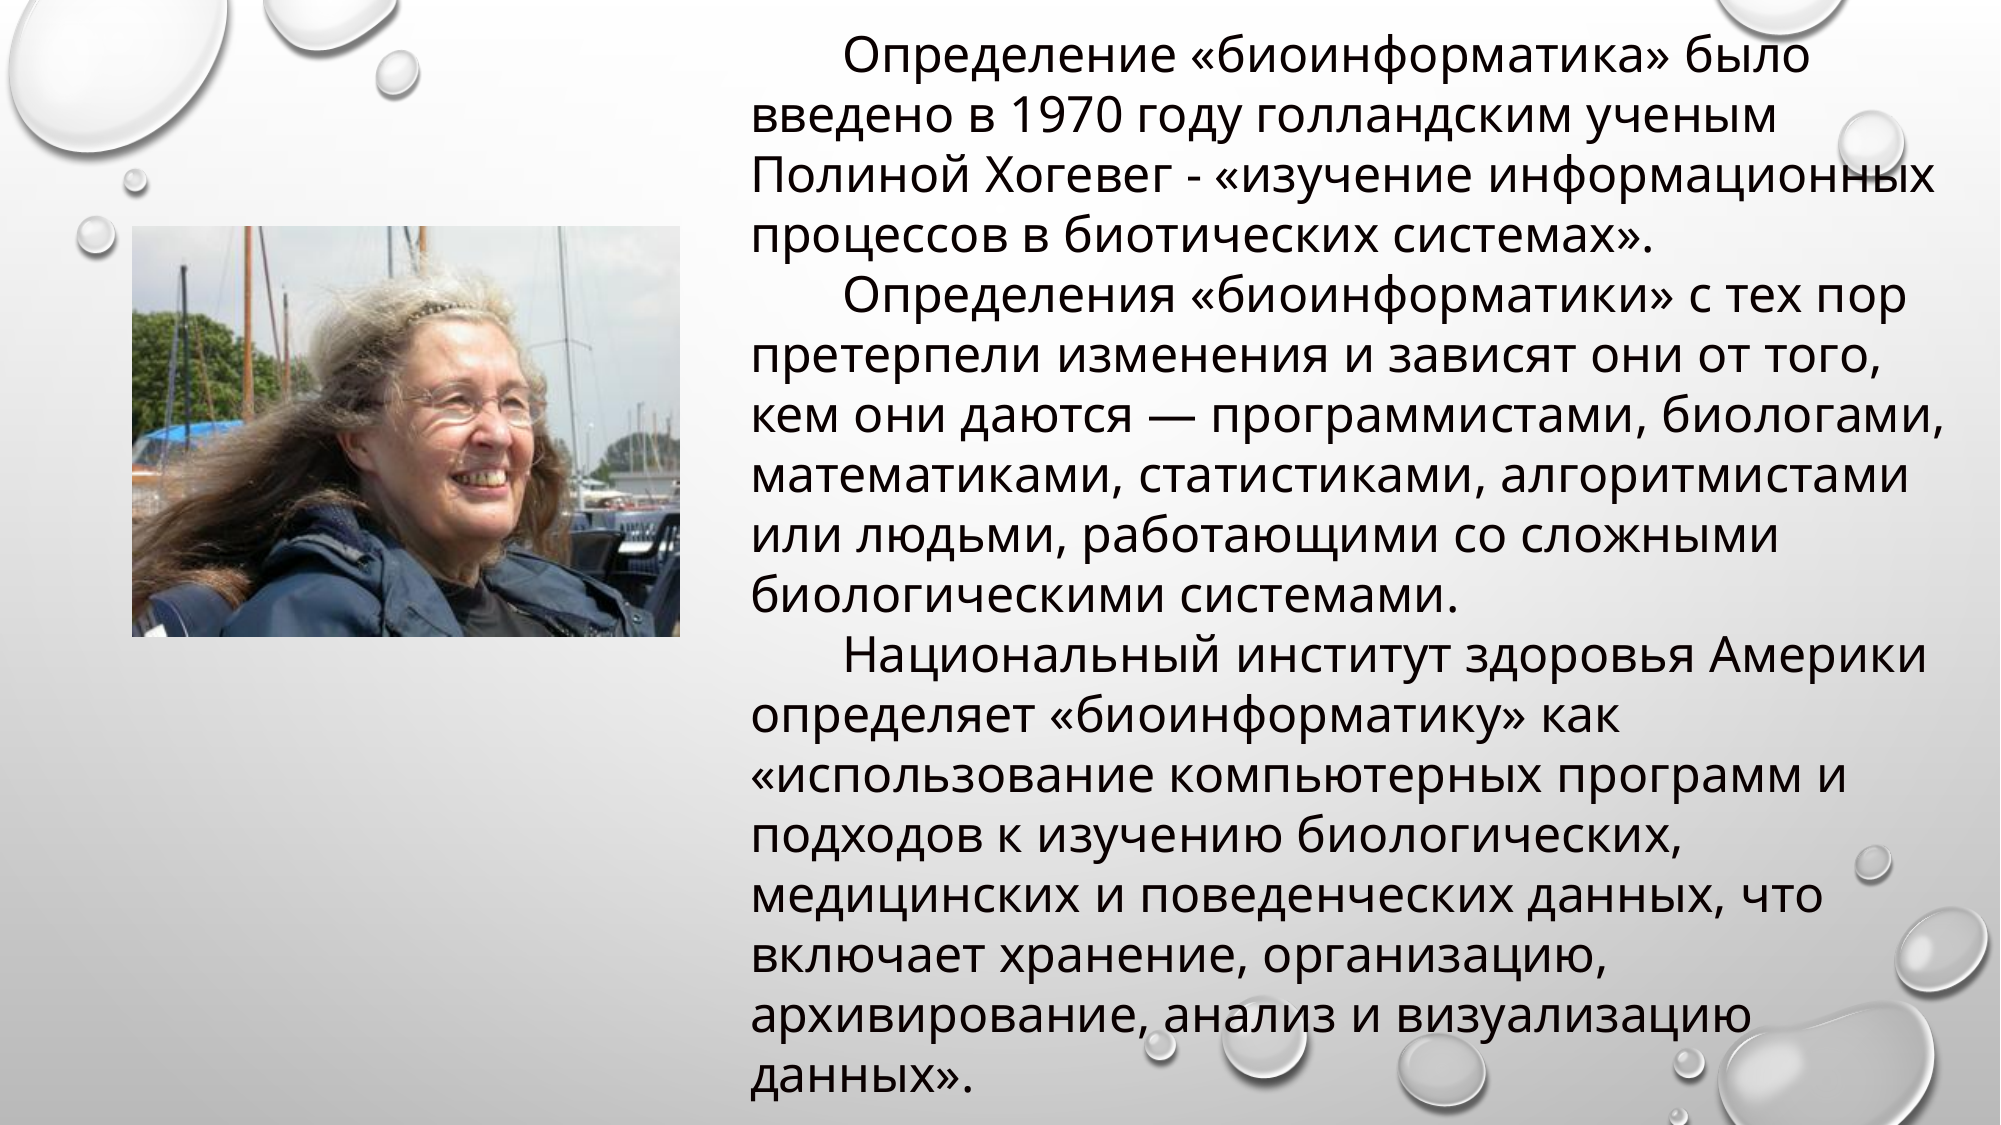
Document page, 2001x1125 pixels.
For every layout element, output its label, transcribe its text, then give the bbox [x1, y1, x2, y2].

text_box Определение «биоинформатика» было введено в 1970 году голландским ученым Полиной Хогевег - «изучение информационных процессов в биотических системах». Определения «биоинформатики» с тех пор претерпели изменения и зависят они от того, кем они даются — программистами, биологами, математиками, статистиками, алгоритмистами или людьми, работающими со сложными биологическими системами. Национальный институт здоровья Америки определяет «биоинформатику» как «использование компьютерных программ и подходов к изучению биологических, медицинских и поведенческих данных, что включает хранение, организацию, архивирование, анализ и визуализацию данных». [735, 15, 1977, 1110]
picture [0, 0, 2000, 1125]
